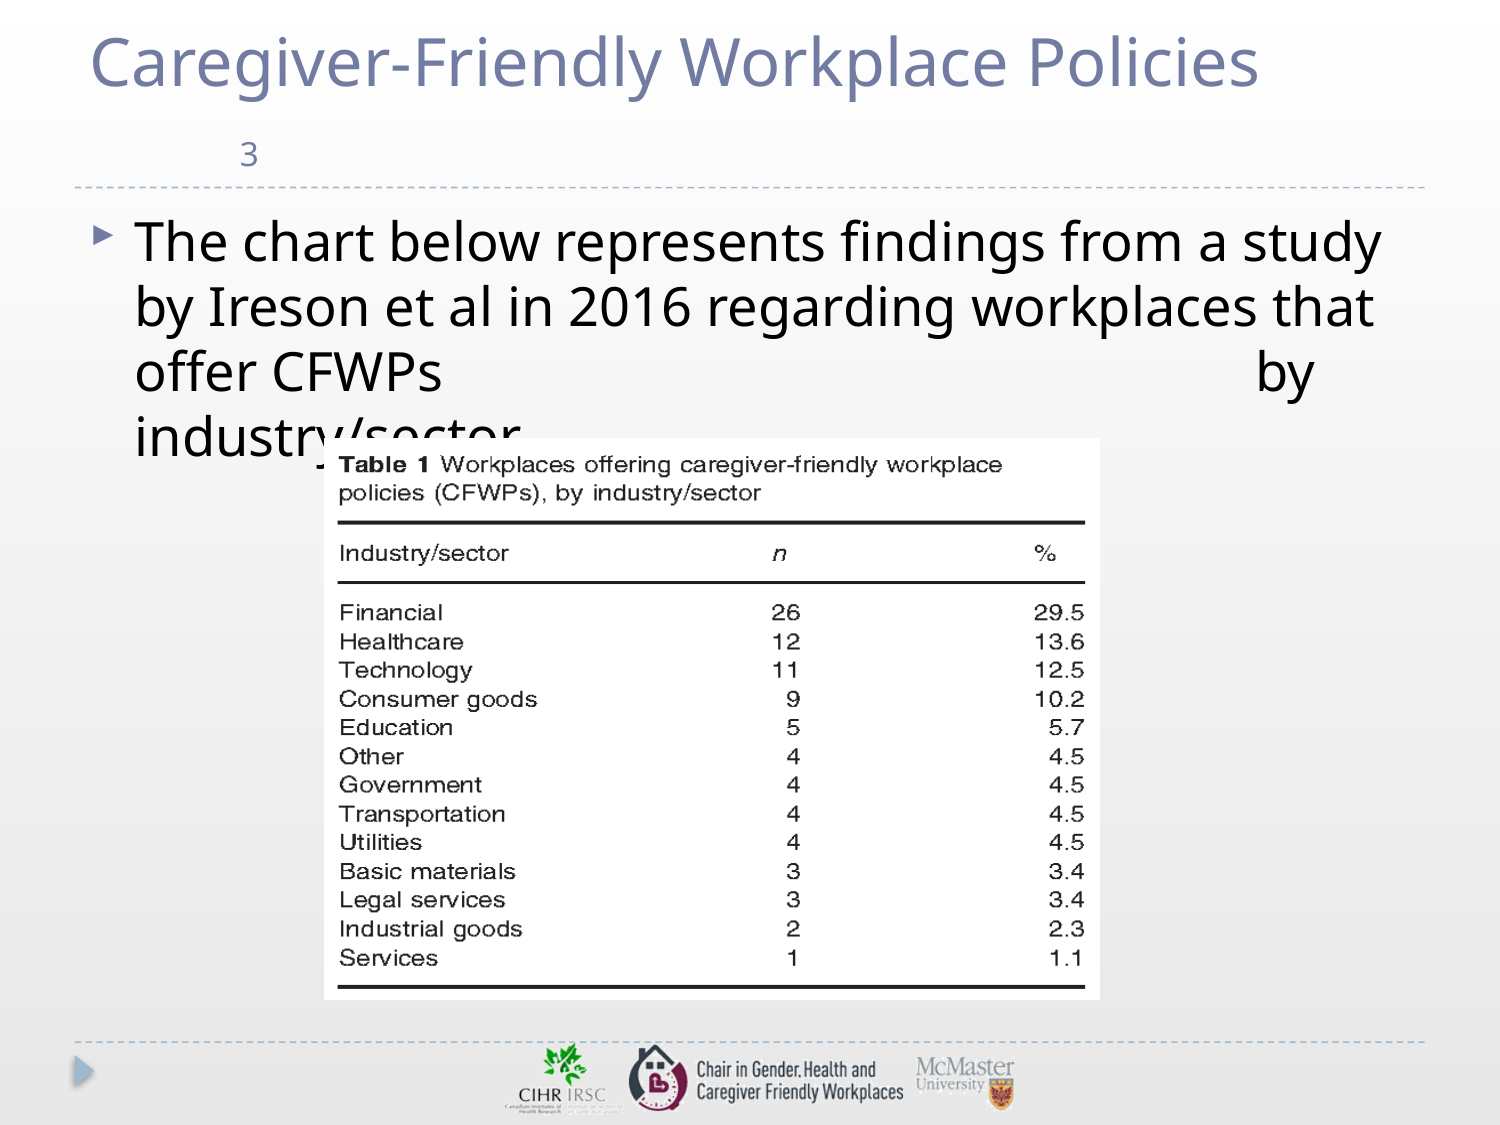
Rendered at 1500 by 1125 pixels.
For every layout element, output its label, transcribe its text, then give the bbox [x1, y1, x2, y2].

title Caregiver-Friendly Workplace Policies 3 [75, 24, 1425, 188]
list The chart below represents findings from a study by Ireson et al in 2016 regarding workplaces that offer CFWPs by industry/sector [75, 200, 1425, 1010]
picture [324, 438, 1101, 1001]
picture [499, 1037, 1026, 1125]
